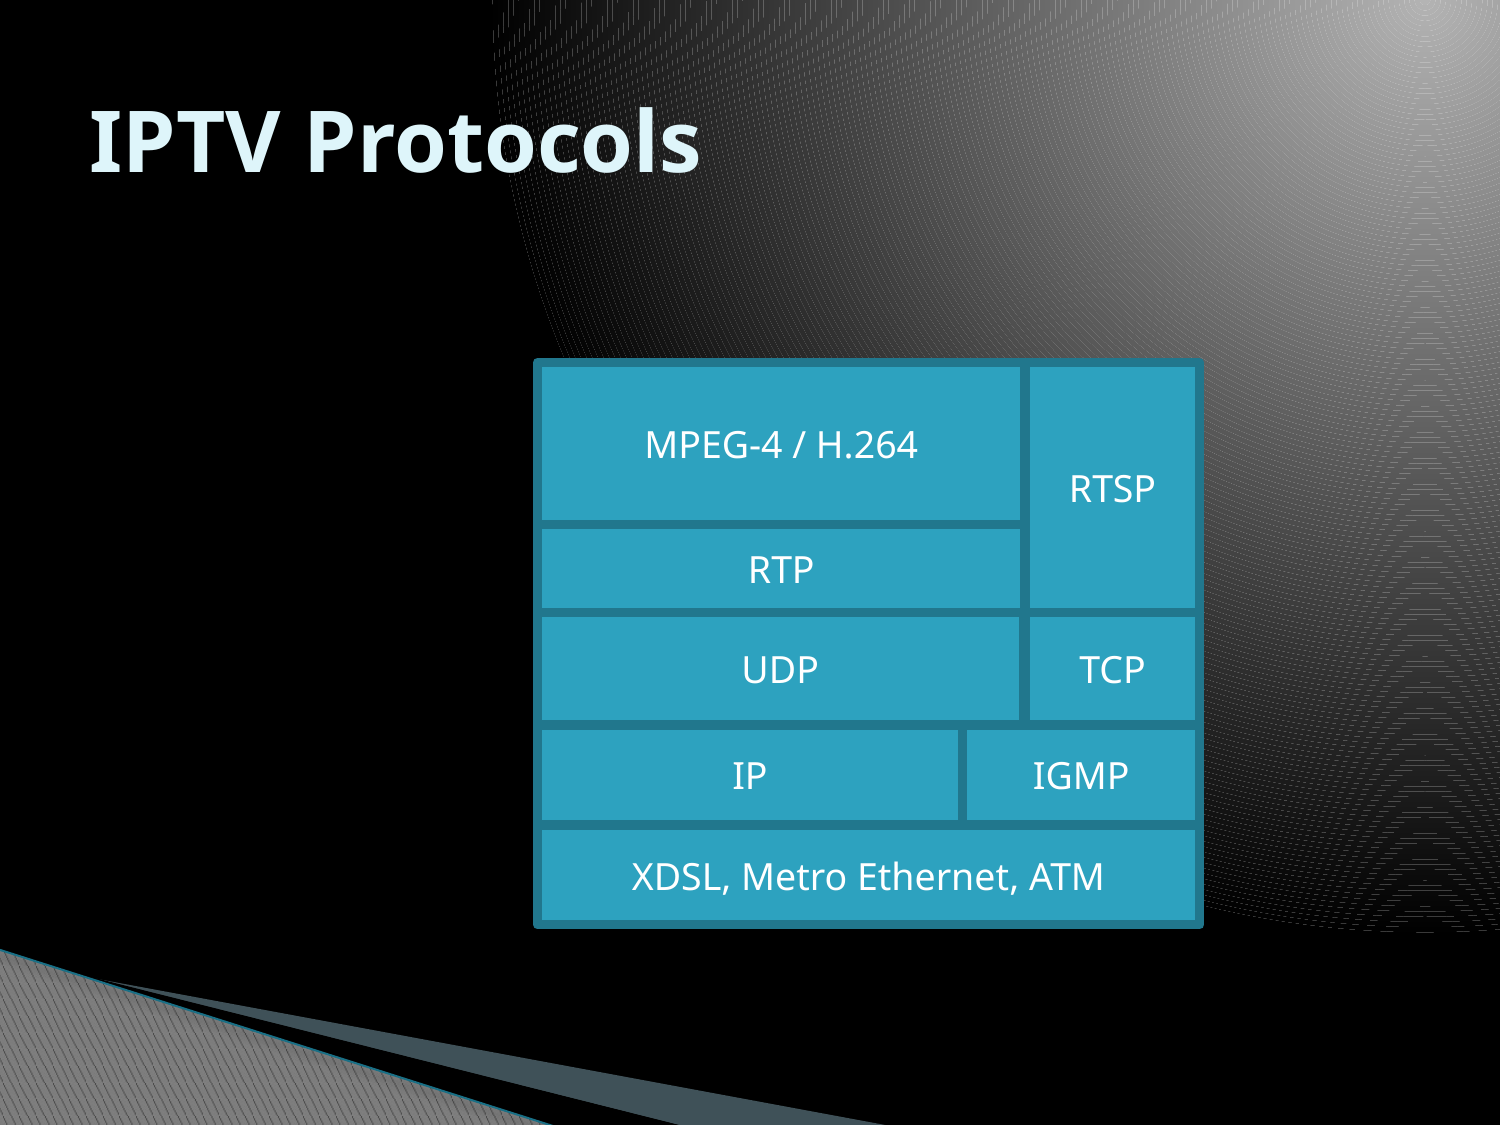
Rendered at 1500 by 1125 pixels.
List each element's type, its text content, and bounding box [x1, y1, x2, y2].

text_box RTSP [1021, 358, 1204, 617]
text_box RTP [533, 520, 1021, 610]
picture [0, 952, 543, 1125]
text_box UDP [533, 608, 1021, 722]
text_box TCP [1021, 616, 1204, 722]
text_box IP [533, 721, 959, 822]
text_box XDSL, Metro Ethernet, ATM [533, 820, 1204, 929]
text_box IGMP [958, 721, 1204, 829]
text_box MPEG-4 / H.264 [533, 358, 1022, 522]
title IPTV Protocols [75, 45, 1425, 233]
